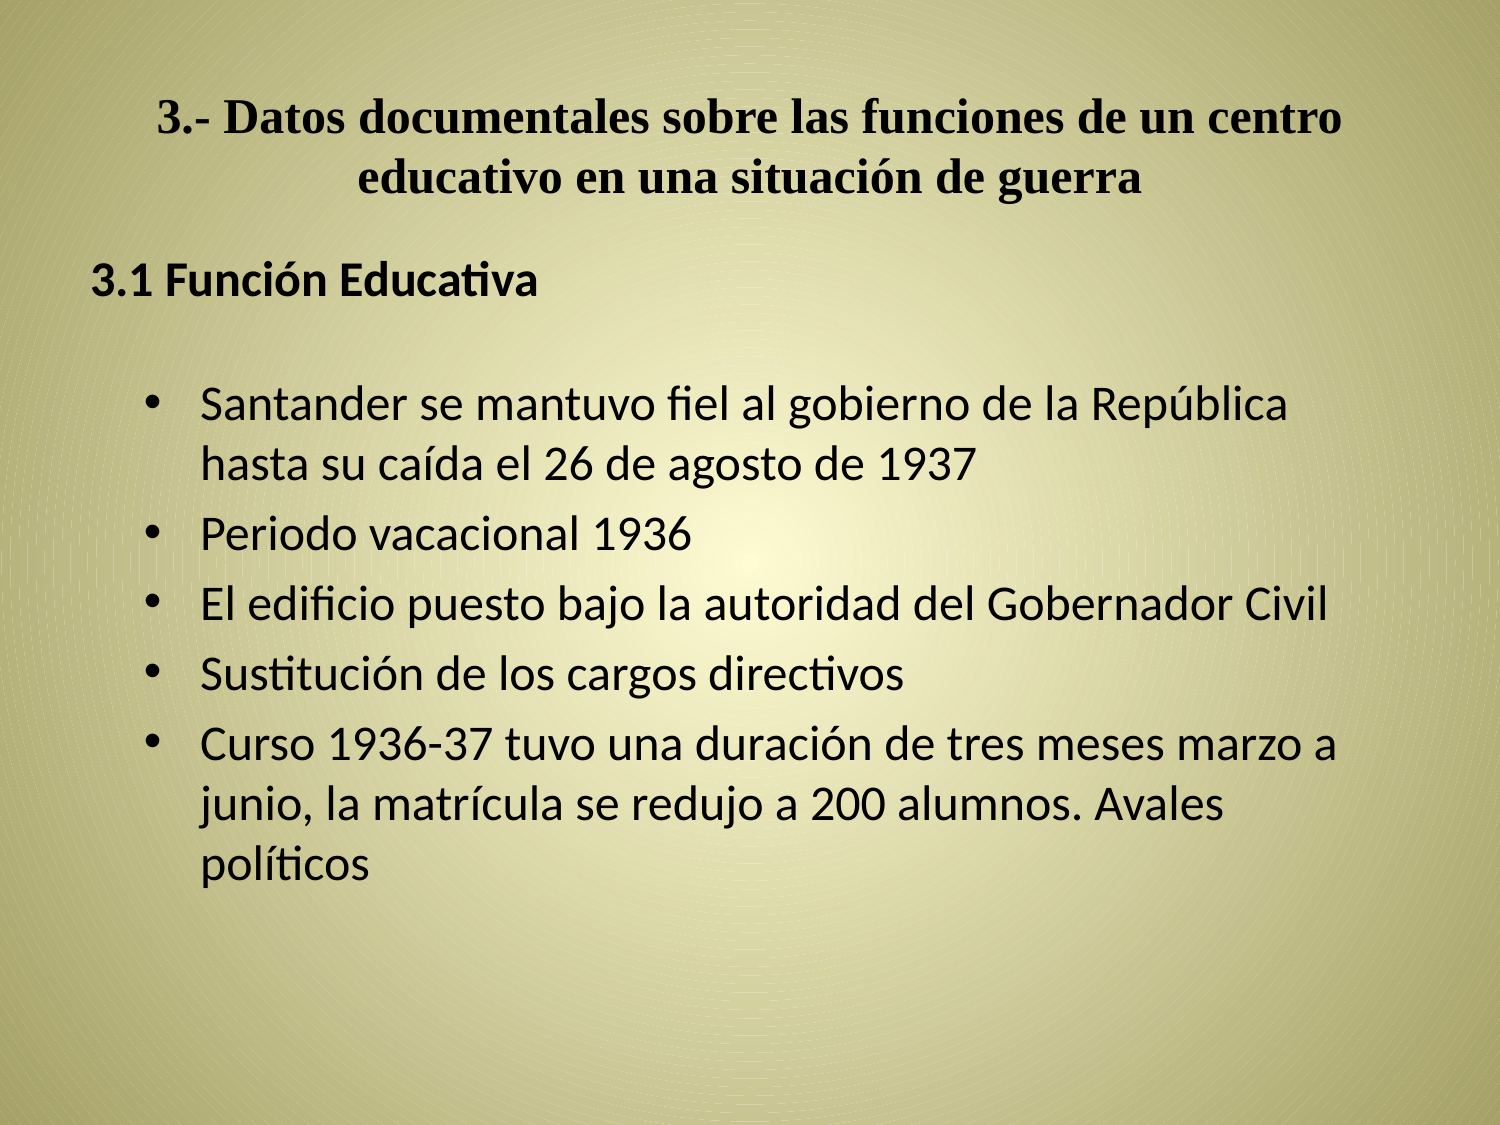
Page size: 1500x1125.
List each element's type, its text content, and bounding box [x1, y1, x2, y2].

list Santander se mantuvo fiel al gobierno de la República hasta su caída el 26 de agosto de 1937 Periodo vacacional 1936 El edificio puesto bajo la autoridad del Gobernador Civil Sustitución de los cargos directivos Curso 1936-37 tuvo una duración de tres meses marzo a junio, la matrícula se redujo a 200 alumnos. Avales políticos [128, 363, 1355, 1012]
title 3.- Datos documentales sobre las funciones de un centro educativo en una situación de guerra [75, 90, 1425, 197]
list 3.1 Función Educativa [75, 231, 738, 315]
